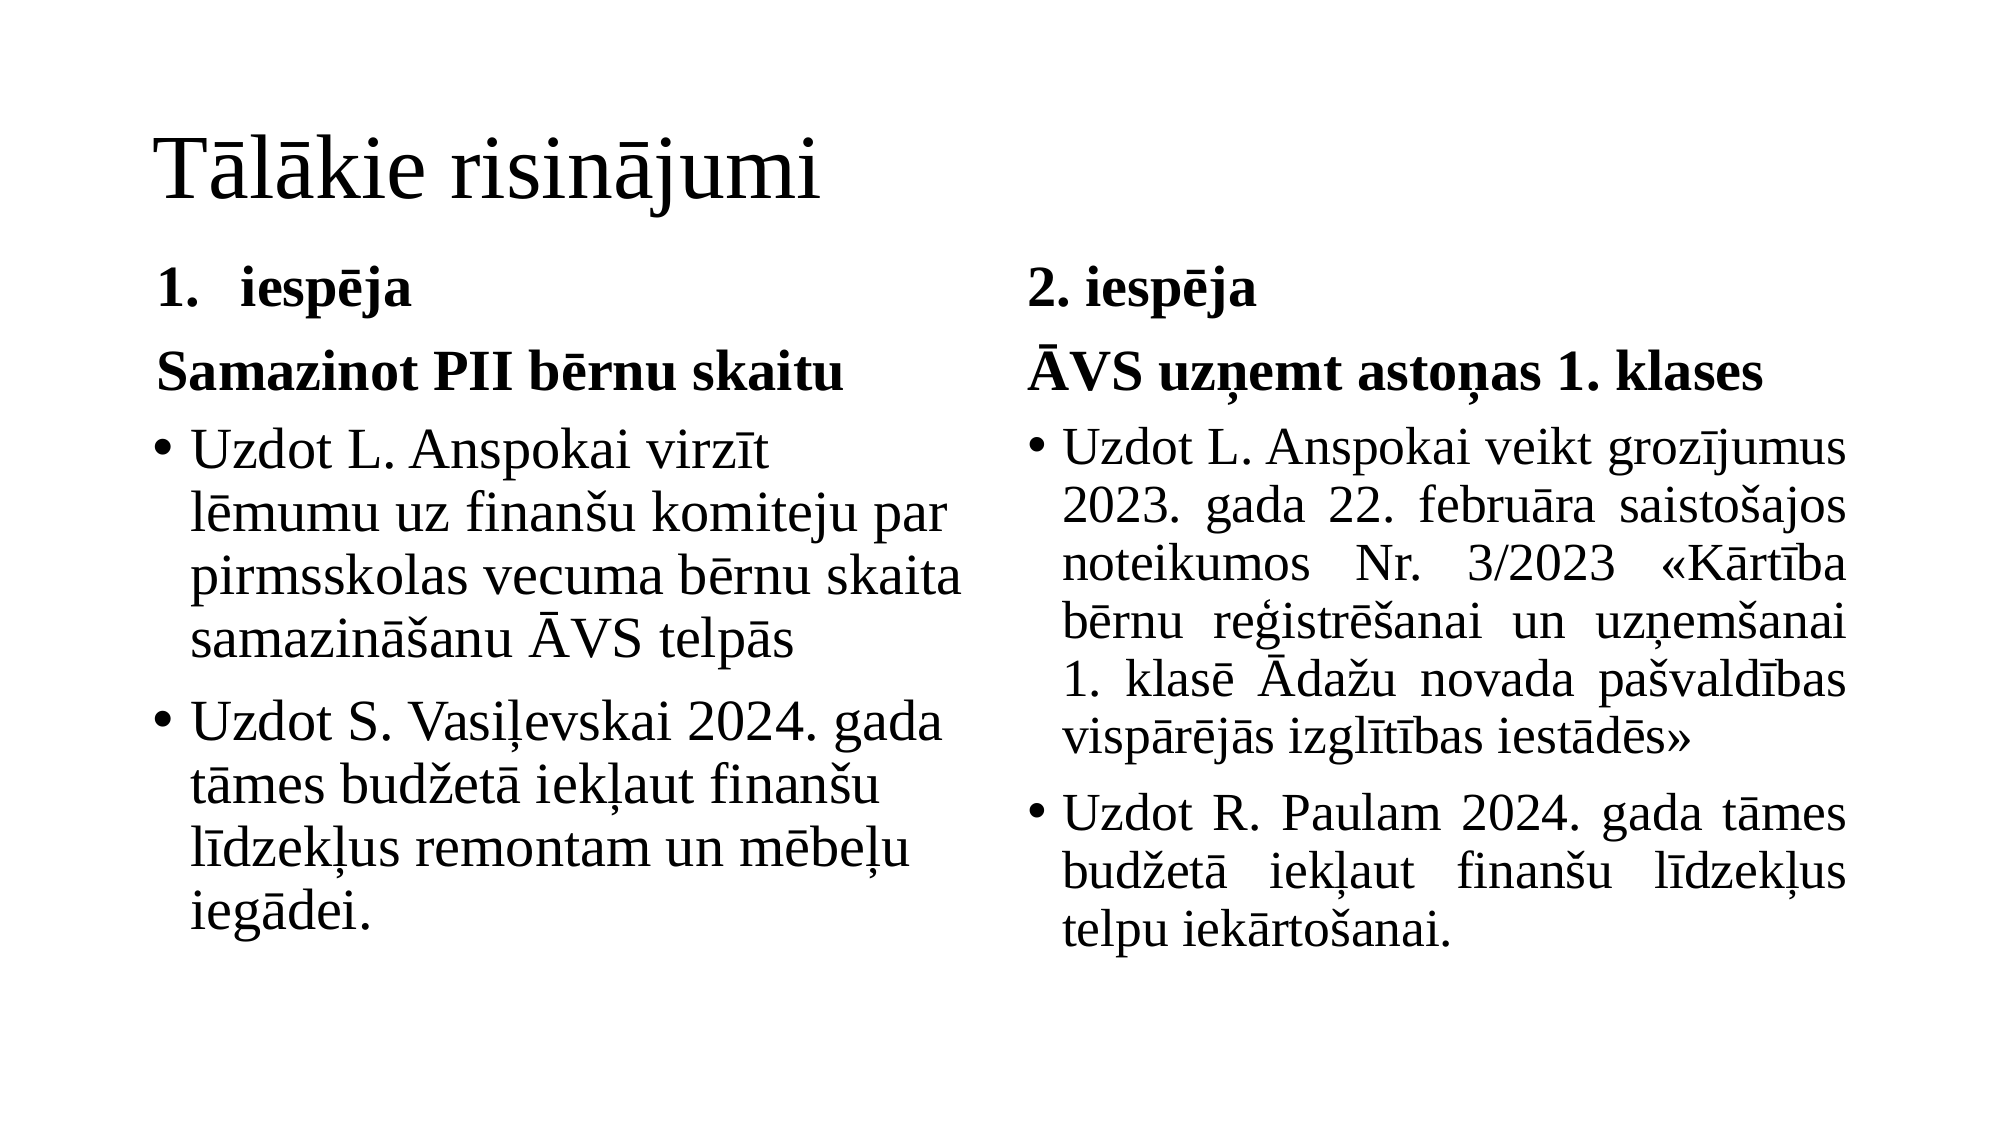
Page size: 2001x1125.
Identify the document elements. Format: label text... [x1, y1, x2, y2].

title Tālākie risinājumi [137, 59, 1863, 278]
list iespēja Samazinot PII bērnu skaitu [141, 275, 988, 411]
list Uzdot L. Anspokai veikt grozījumus 2023. gada 22. februāra saistošajos noteikumos Nr. 3/2023 «Kārtība bērnu reģistrēšanai un uzņemšanai 1. klasē Ādažu novada pašvaldības vispārējās izglītības iestādēs» Uzdot R. Paulam 2024. gada tāmes budžetā iekļaut finanšu līdzekļus telpu iekārtošanai. [1012, 410, 1863, 1016]
list Uzdot L. Anspokai virzīt lēmumu uz finanšu komiteju par pirmsskolas vecuma bērnu skaita samazināšanu ĀVS telpās Uzdot S. Vasiļevskai 2024. gada tāmes budžetā iekļaut finanšu līdzekļus remontam un mēbeļu iegādei. [137, 410, 984, 1016]
list 2. iespēja ĀVS uzņemt astoņas 1. klases [1012, 275, 1916, 411]
